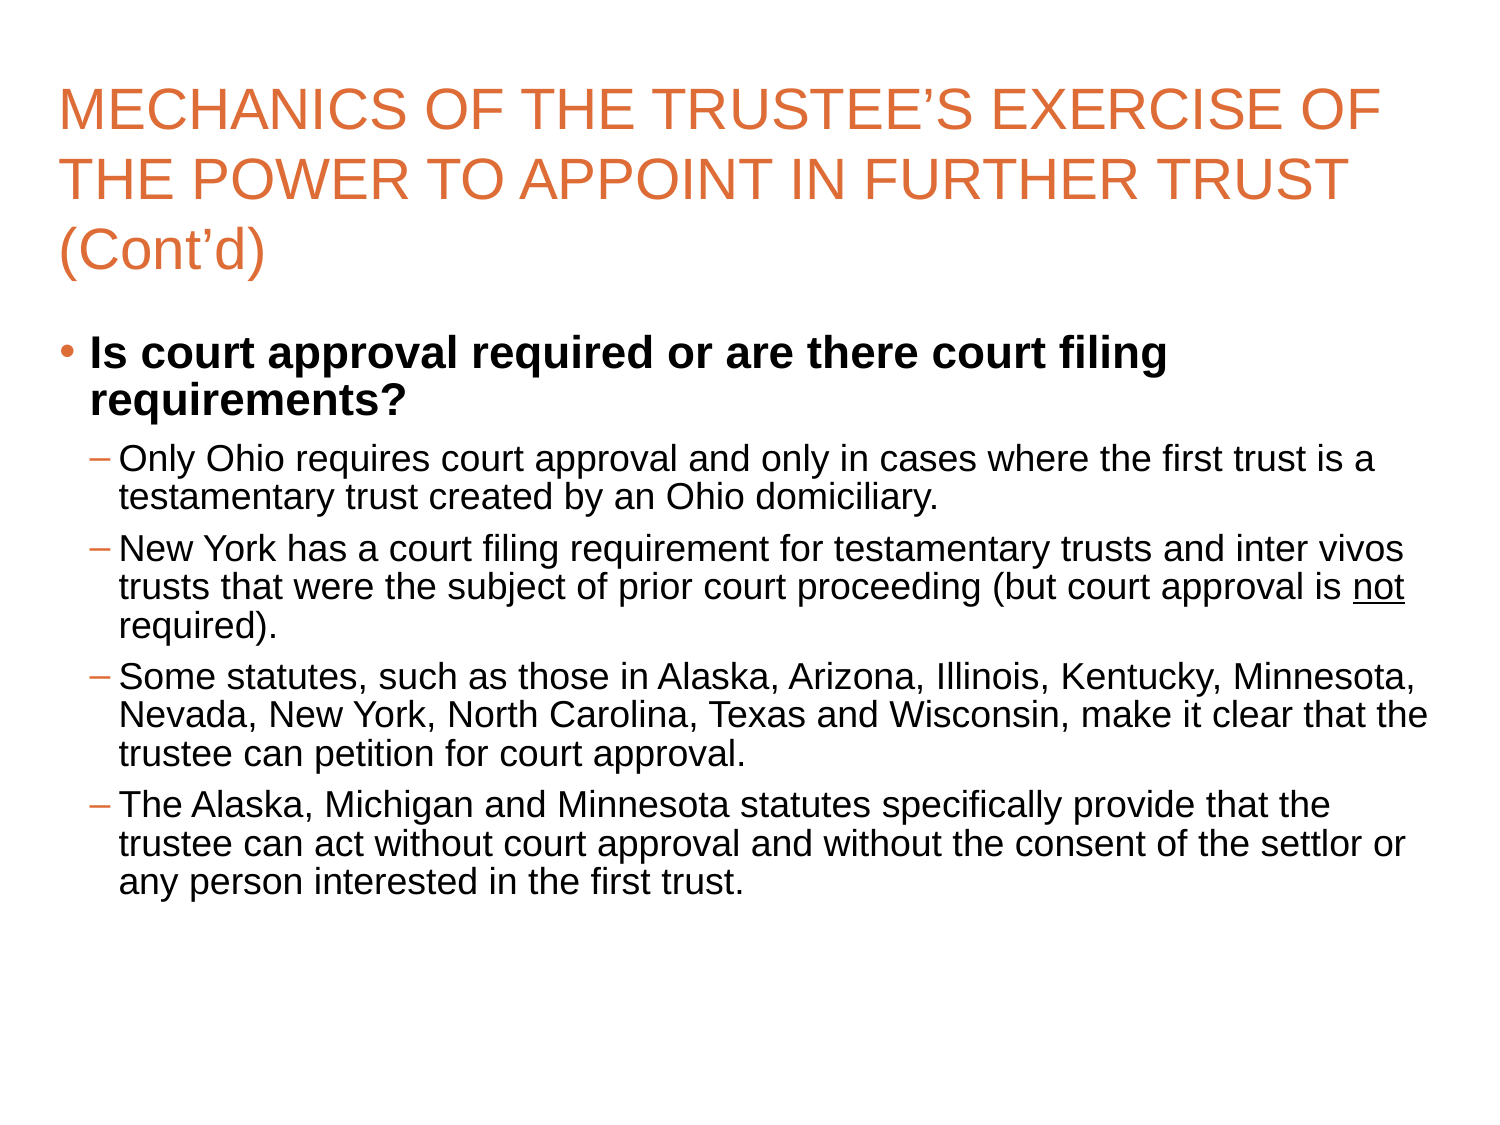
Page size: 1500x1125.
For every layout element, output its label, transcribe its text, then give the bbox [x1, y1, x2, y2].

list Is court approval required or are there court filing requirements? Only Ohio requires court approval and only in cases where the first trust is a testamentary trust created by an Ohio domiciliary. New York has a court filing requirement for testamentary trusts and inter vivos trusts that were the subject of prior court proceeding (but court approval is not required). Some statutes, such as those in Alaska, Arizona, Illinois, Kentucky, Minnesota, Nevada, New York, North Carolina, Texas and Wisconsin, make it clear that the trustee can petition for court approval. The Alaska, Michigan and Minnesota statutes specifically provide that the trustee can act without court approval and without the consent of the settlor or any person interested in the first trust. [58, 331, 1441, 1000]
title MECHANICS OF THE TRUSTEE’S EXERCISE OF THE POWER TO APPOINT IN FURTHER TRUST (Cont’d) [58, 70, 1441, 282]
